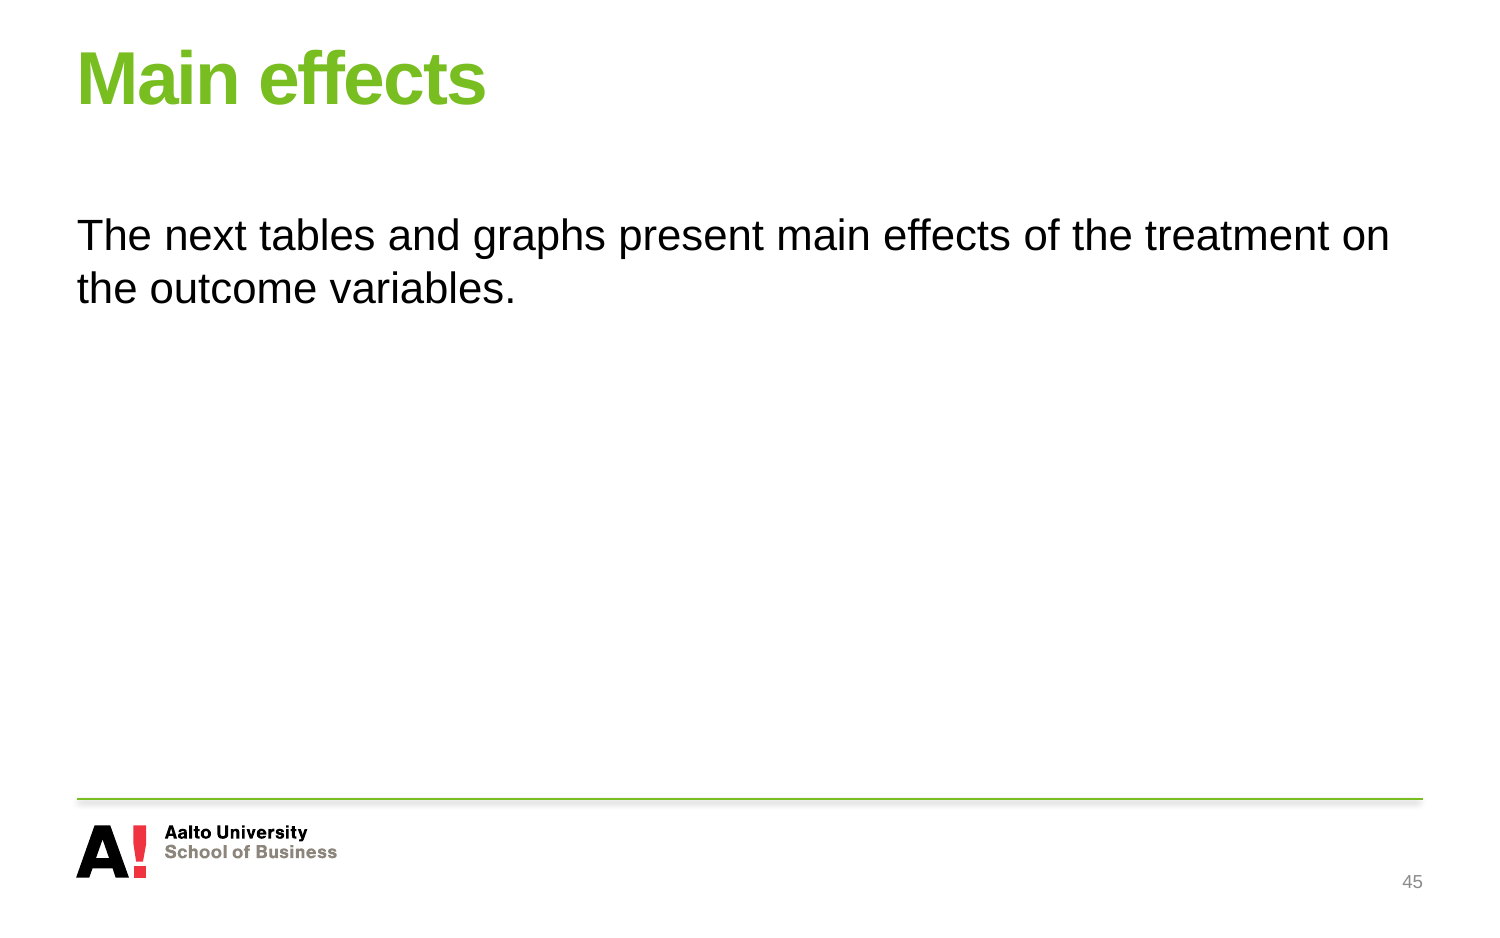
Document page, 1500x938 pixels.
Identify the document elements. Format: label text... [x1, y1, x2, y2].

title Main effects [76, 43, 1424, 206]
slide_number 45 [829, 870, 1424, 893]
list The next tables and graphs present main effects of the treatment on the outcome variables. [76, 206, 1424, 755]
